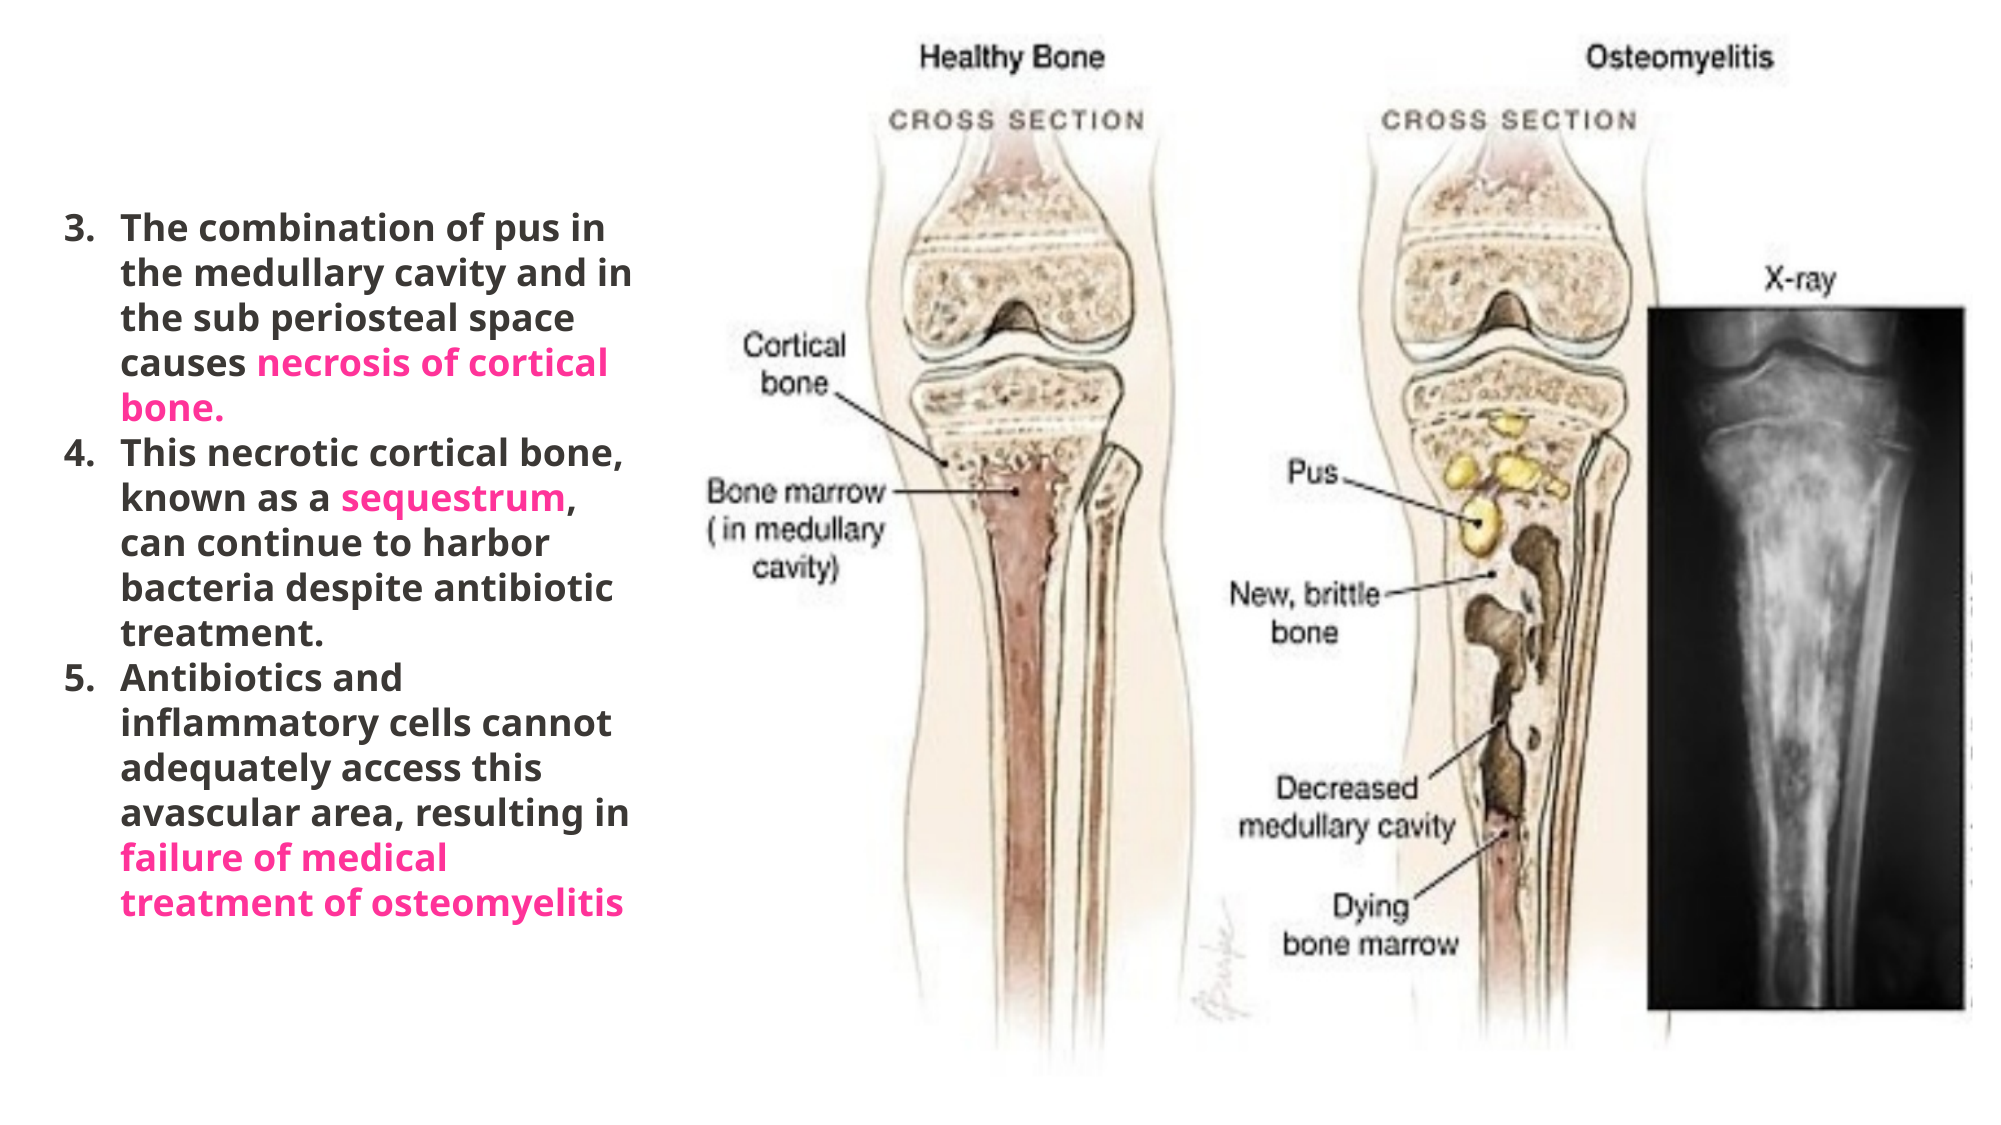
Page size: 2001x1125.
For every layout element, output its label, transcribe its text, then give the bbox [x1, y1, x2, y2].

picture [693, 20, 1973, 1080]
text_box The combination of pus in the medullary cavity and in the sub periosteal space causes necrosis of cortical bone. This necrotic cortical bone, known as a sequestrum, can continue to harbor bacteria despite antibiotic treatment. Antibiotics and inflammatory cells cannot adequately access this avascular area, resulting in failure of medical treatment of osteomyelitis [49, 196, 665, 932]
